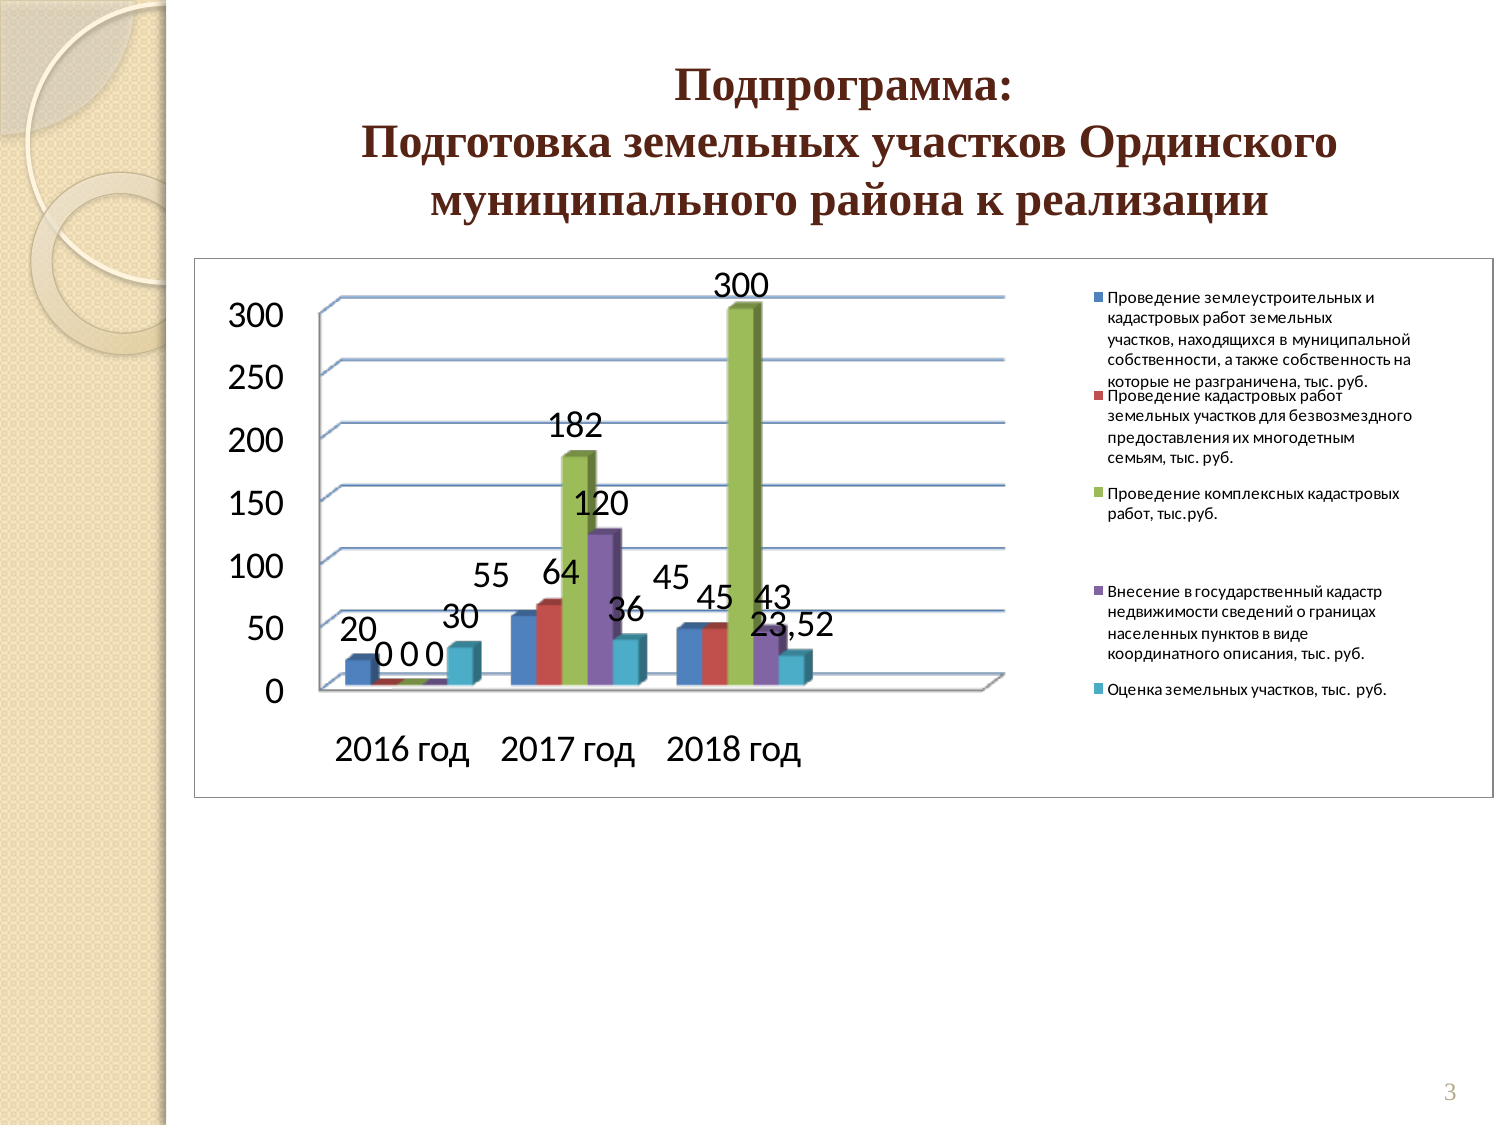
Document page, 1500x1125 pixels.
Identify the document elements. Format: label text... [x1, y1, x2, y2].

slide_number 3 [1413, 1034, 1488, 1113]
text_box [185, 249, 1500, 805]
title Подпрограмма: Подготовка земельных участков Ординского муниципального района к реализации [235, 45, 1466, 233]
